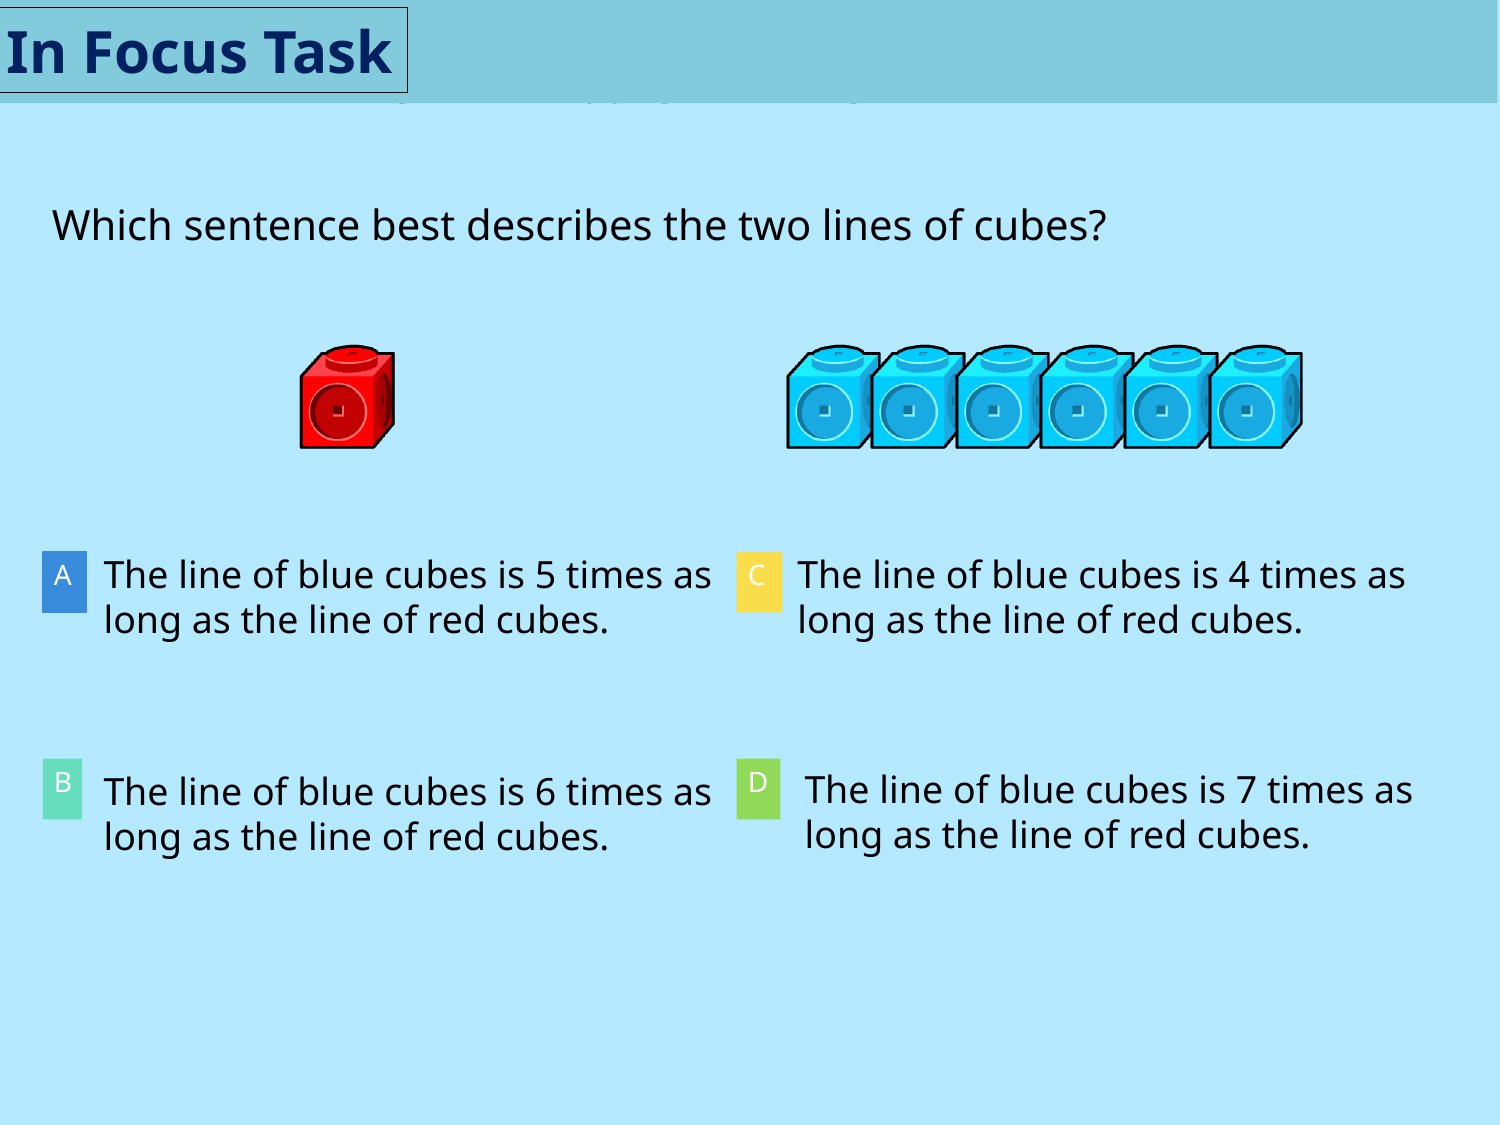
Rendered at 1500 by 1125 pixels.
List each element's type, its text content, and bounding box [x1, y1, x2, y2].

picture [299, 344, 395, 449]
list The line of blue cubes is 5 times as long as the line of red cubes. [92, 545, 725, 591]
list The line of blue cubes is 4 times as long as the line of red cubes. [786, 545, 1419, 591]
text_box [0, 0, 1498, 104]
text_box In Focus Task [0, 7, 408, 93]
list The line of blue cubes is 6 times as long as the line of red cubes. [92, 762, 725, 808]
picture [786, 344, 1303, 449]
list The line of blue cubes is 7 times as long as the line of red cubes. [793, 760, 1426, 806]
list Which sentence best describes the two lines of cubes? [40, 168, 1457, 234]
